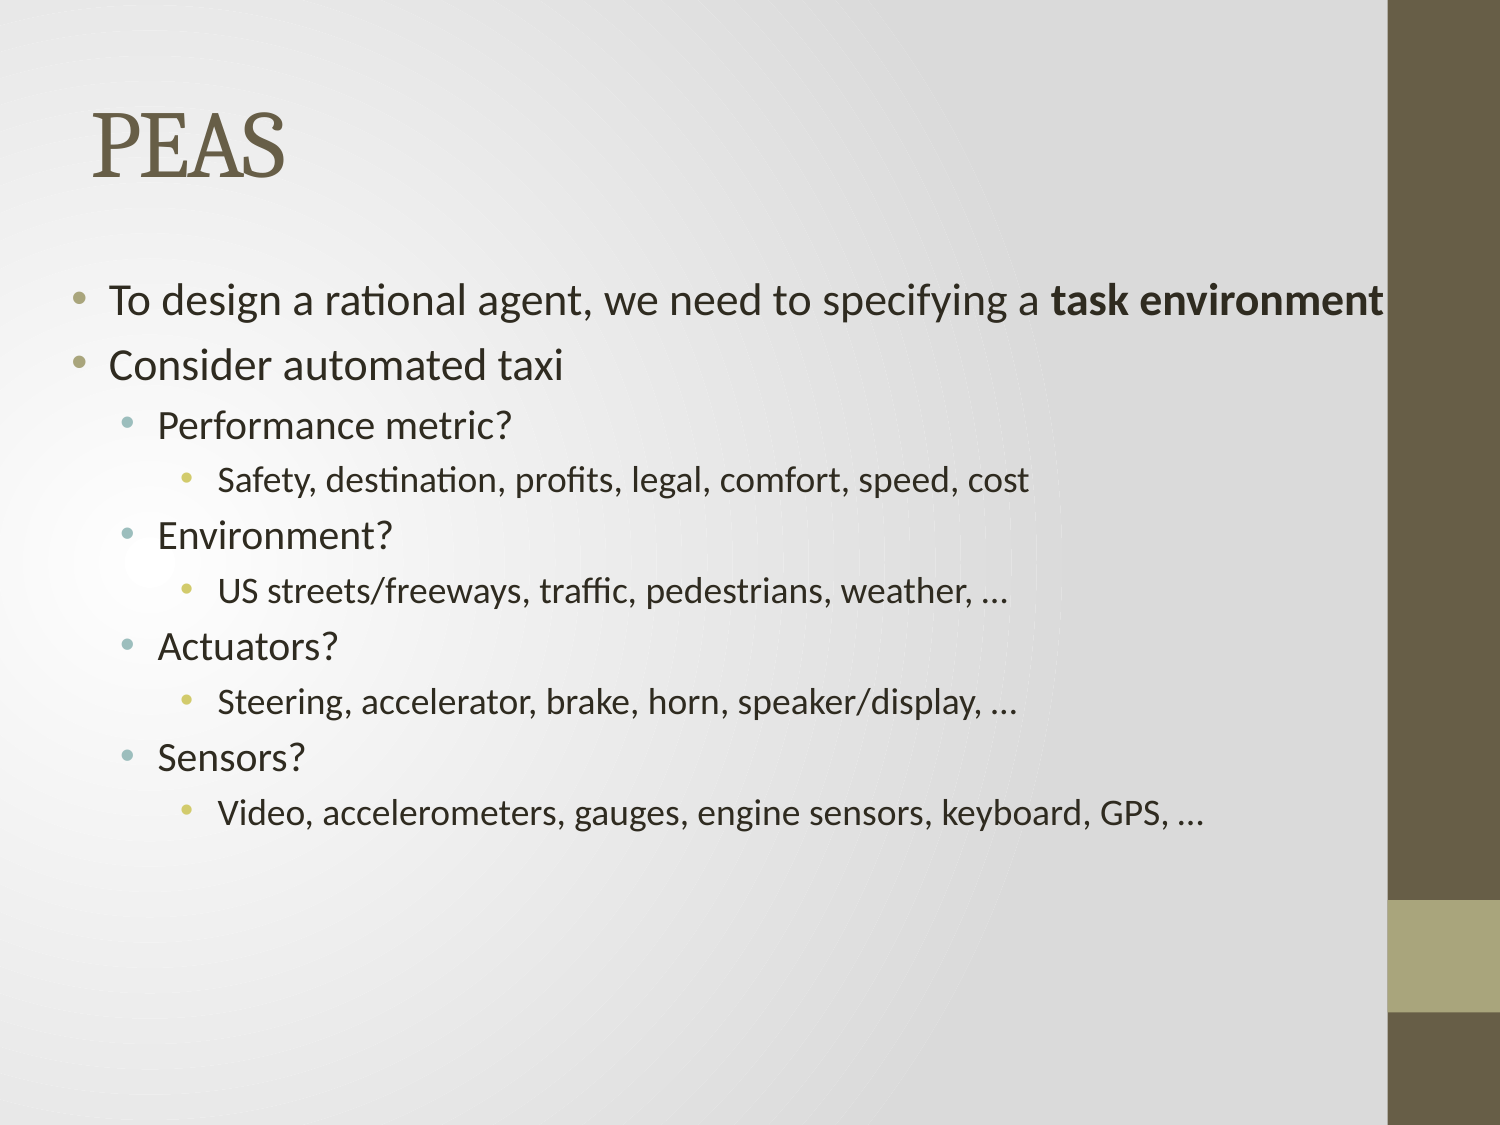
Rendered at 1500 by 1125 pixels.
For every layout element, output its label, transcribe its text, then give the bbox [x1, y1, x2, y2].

list To design a rational agent, we need to specifying a task environment Consider automated taxi Performance metric? Safety, destination, profits, legal, comfort, speed, cost Environment? US streets/freeways, traffic, pedestrians, weather, … Actuators? Steering, accelerator, brake, horn, speaker/display, … Sensors? Video, accelerometers, gauges, engine sensors, keyboard, GPS, … [37, 262, 1425, 1050]
title PEAS [75, 45, 1325, 233]
